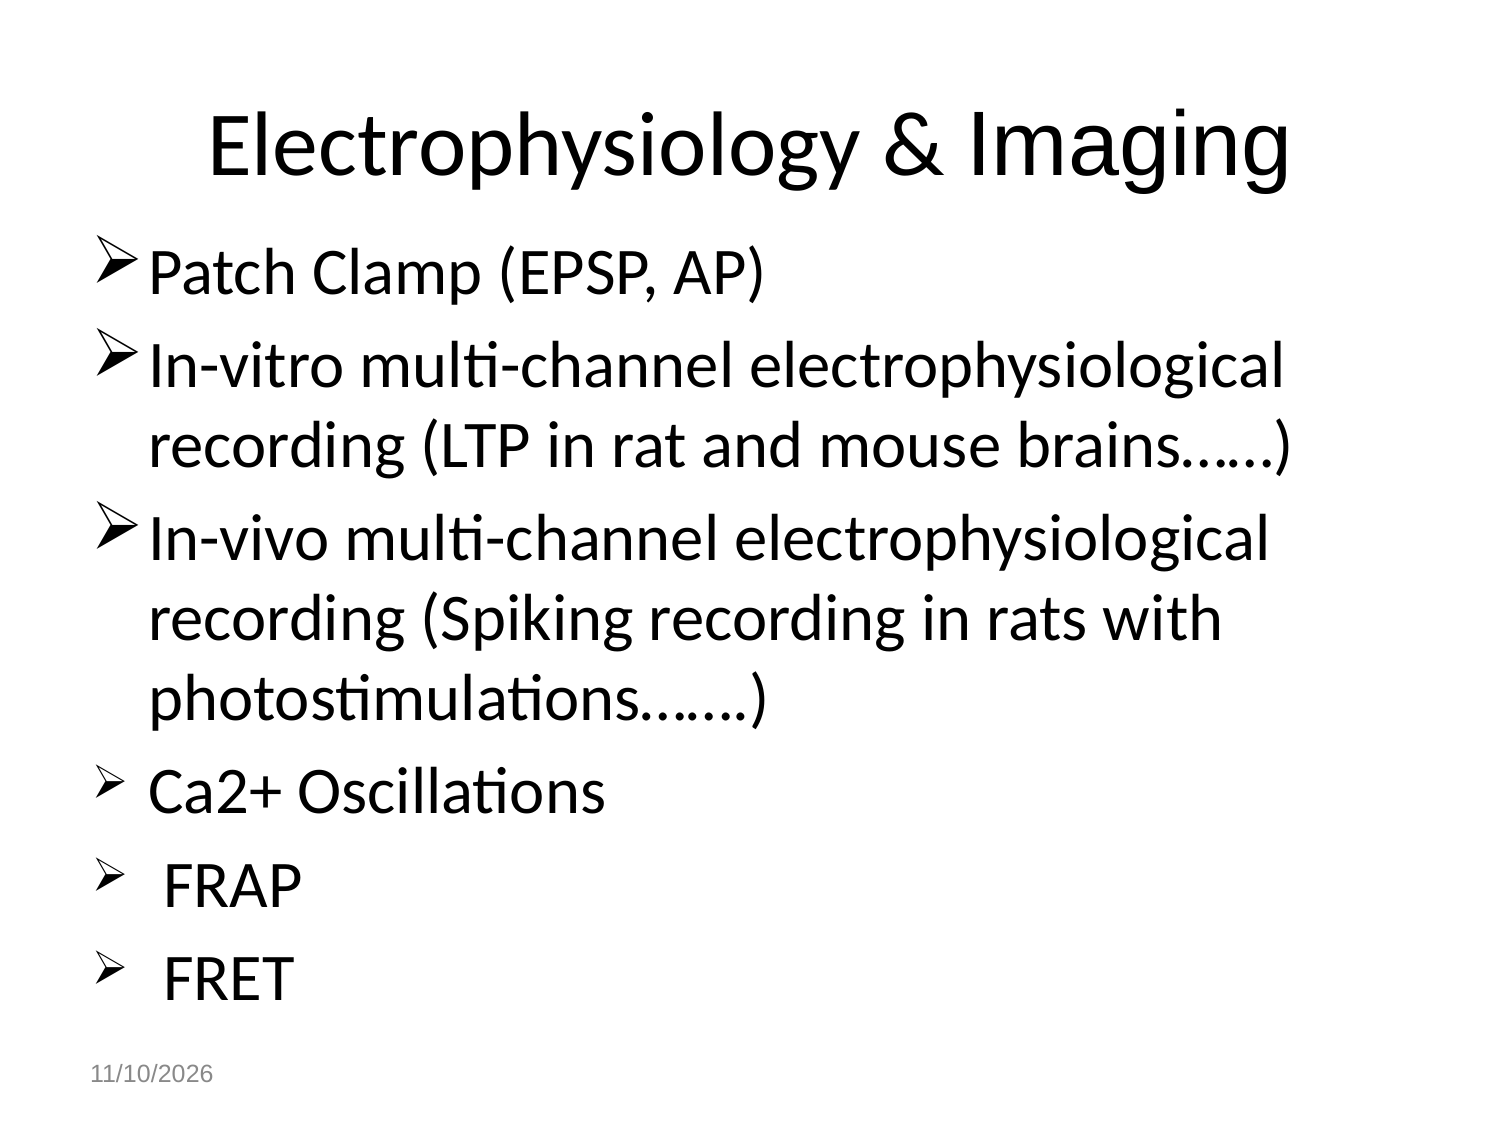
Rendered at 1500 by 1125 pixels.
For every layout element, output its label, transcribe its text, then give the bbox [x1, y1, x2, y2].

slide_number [75, 1042, 425, 1103]
title Electrophysiology & Imaging [75, 45, 1425, 233]
list Patch Clamp (EPSP, AP) In-vitro multi-channel electrophysiological recording (LTP in rat and mouse brains……) In-vivo multi-channel electrophysiological recording (Spiking recording in rats with photostimulations…….) Ca2+ Oscillations FRAP FRET [76, 220, 1427, 963]
